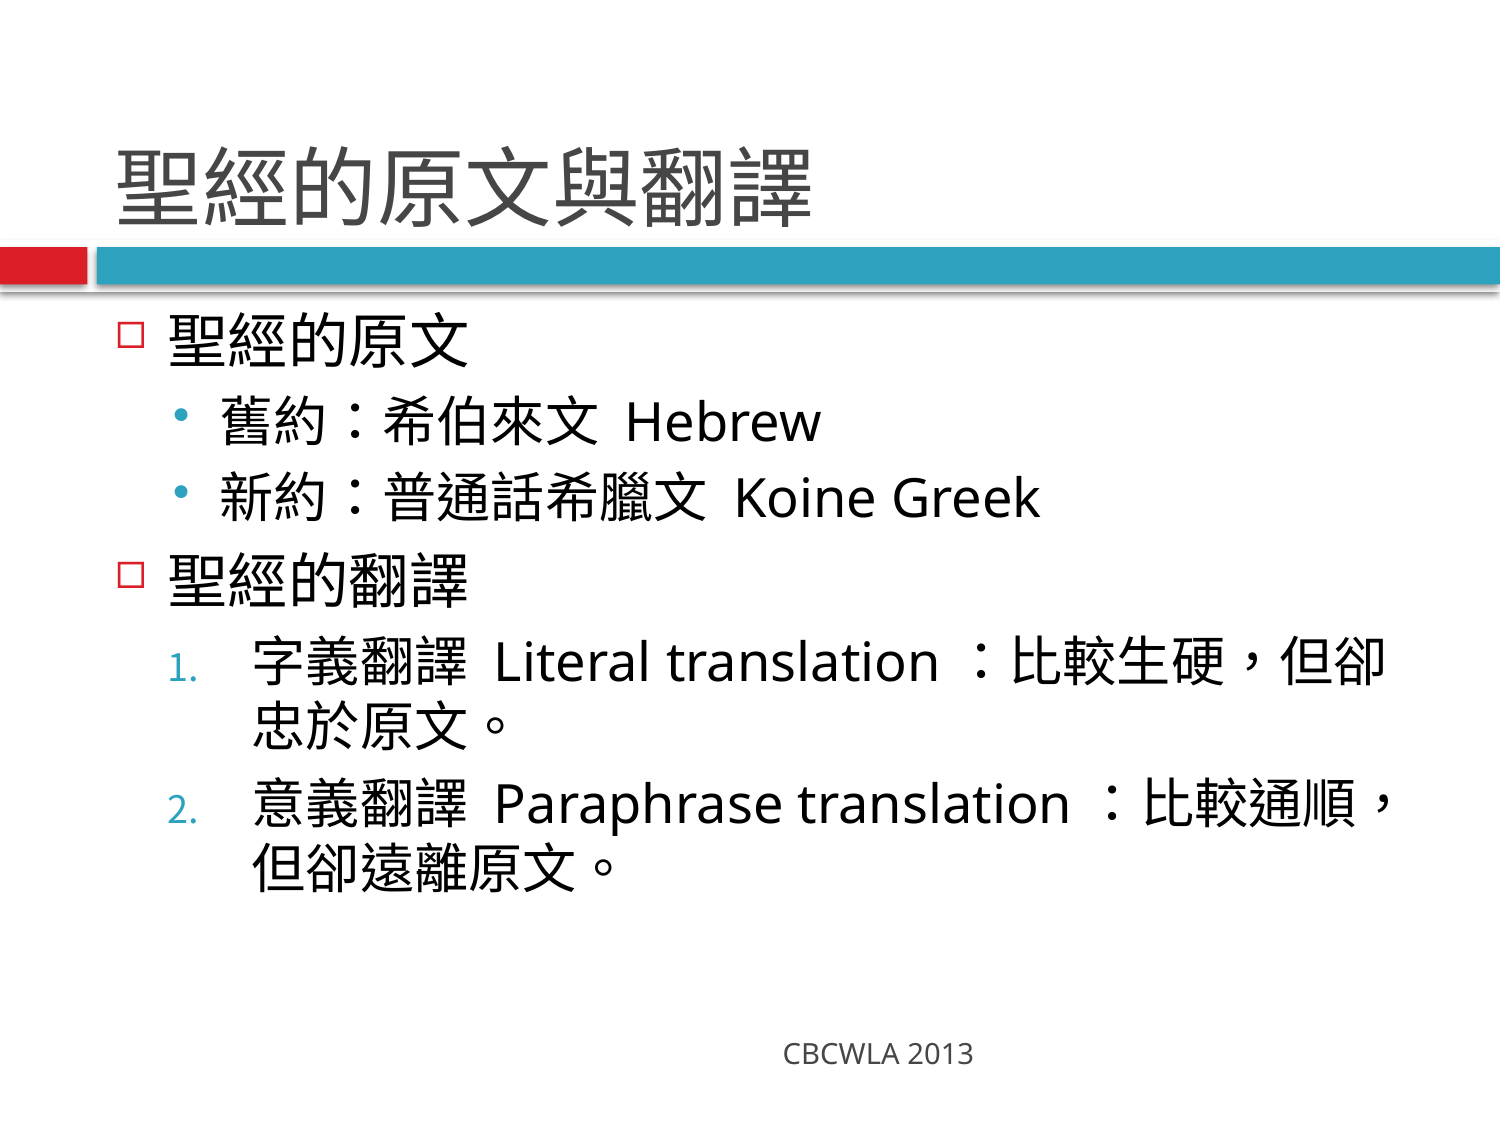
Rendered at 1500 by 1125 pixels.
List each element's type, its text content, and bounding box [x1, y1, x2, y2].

footer CBCWLA 2013 [99, 1024, 990, 1085]
title 聖經的原文與翻譯 [99, 25, 1438, 246]
list 聖經的原文 舊約：希伯來文 Hebrew 新約：普通話希臘文 Koine Greek 聖經的翻譯 字義翻譯 Literal translation：比較生硬，但卻忠於原文。 意義翻譯 Paraphrase translation：比較通順，但卻遠離原文。 [99, 295, 1438, 1013]
